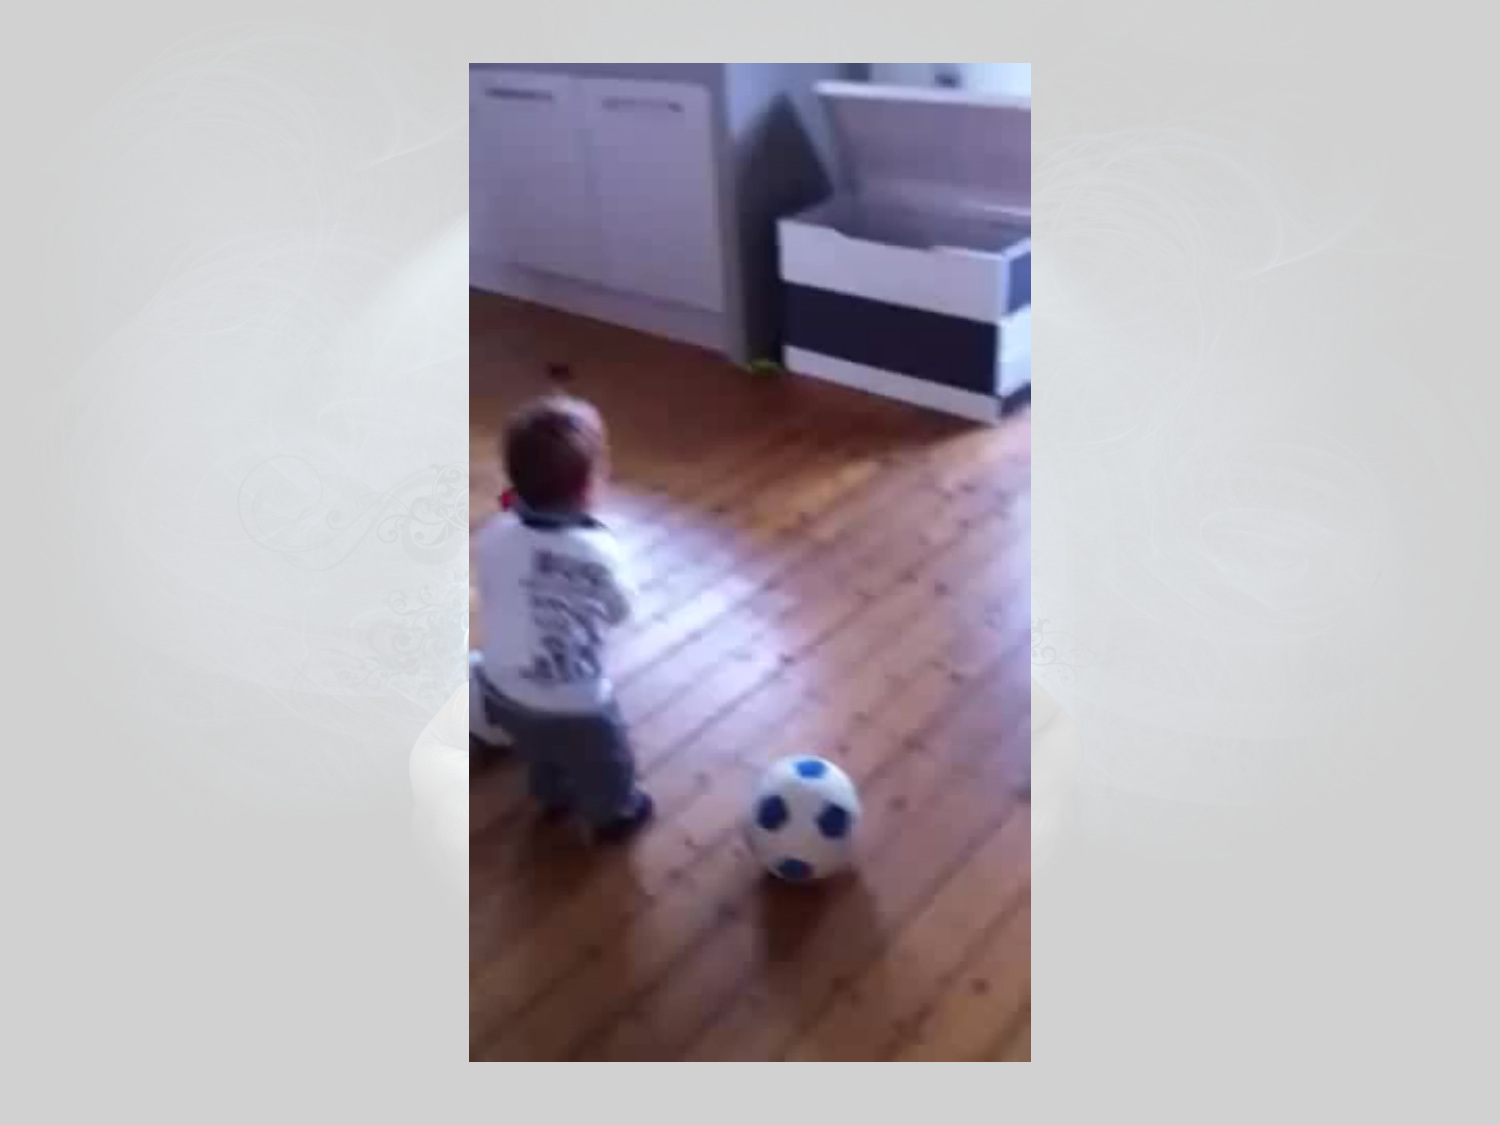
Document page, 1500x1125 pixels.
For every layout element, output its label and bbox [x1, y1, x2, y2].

text_box [468, 62, 1032, 1063]
